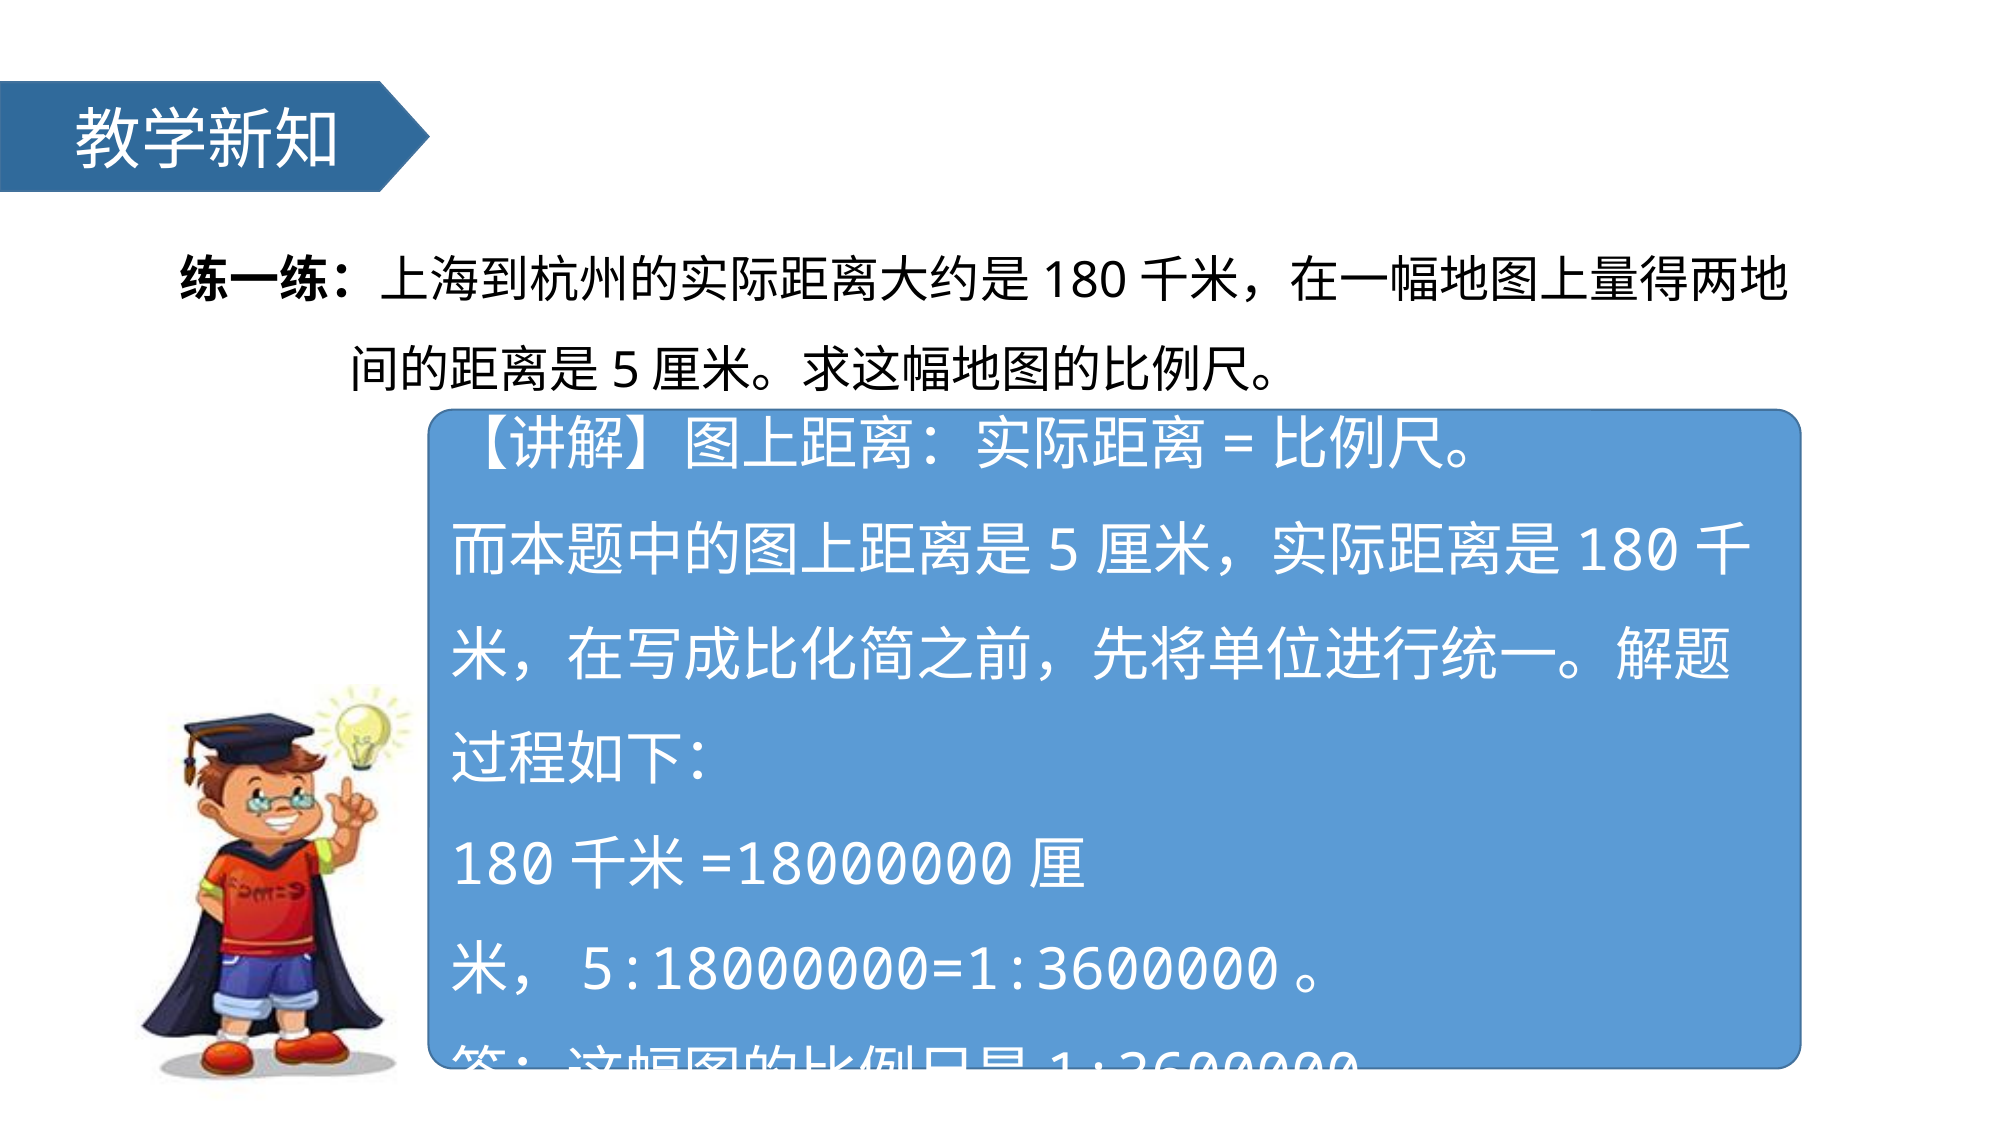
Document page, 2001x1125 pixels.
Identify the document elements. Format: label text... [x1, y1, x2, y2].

text_box 教学新知 [0, 82, 429, 191]
text_box 练一练：上海到杭州的实际距离大约是180千米，在一幅地图上量得两地 间的距离是5厘米。求这幅地图的比例尺。 [165, 209, 1825, 405]
picture [113, 684, 429, 1101]
text_box 【讲解】图上距离：实际距离=比例尺。 而本题中的图上距离是5厘米，实际距离是180千米，在写成比化简之前，先将单位进行统一。解题过程如下： 180千米=18000000厘米，5:18000000=1:3600000。 答：这幅图的比例尺是1:3600000。 [427, 408, 1802, 1070]
